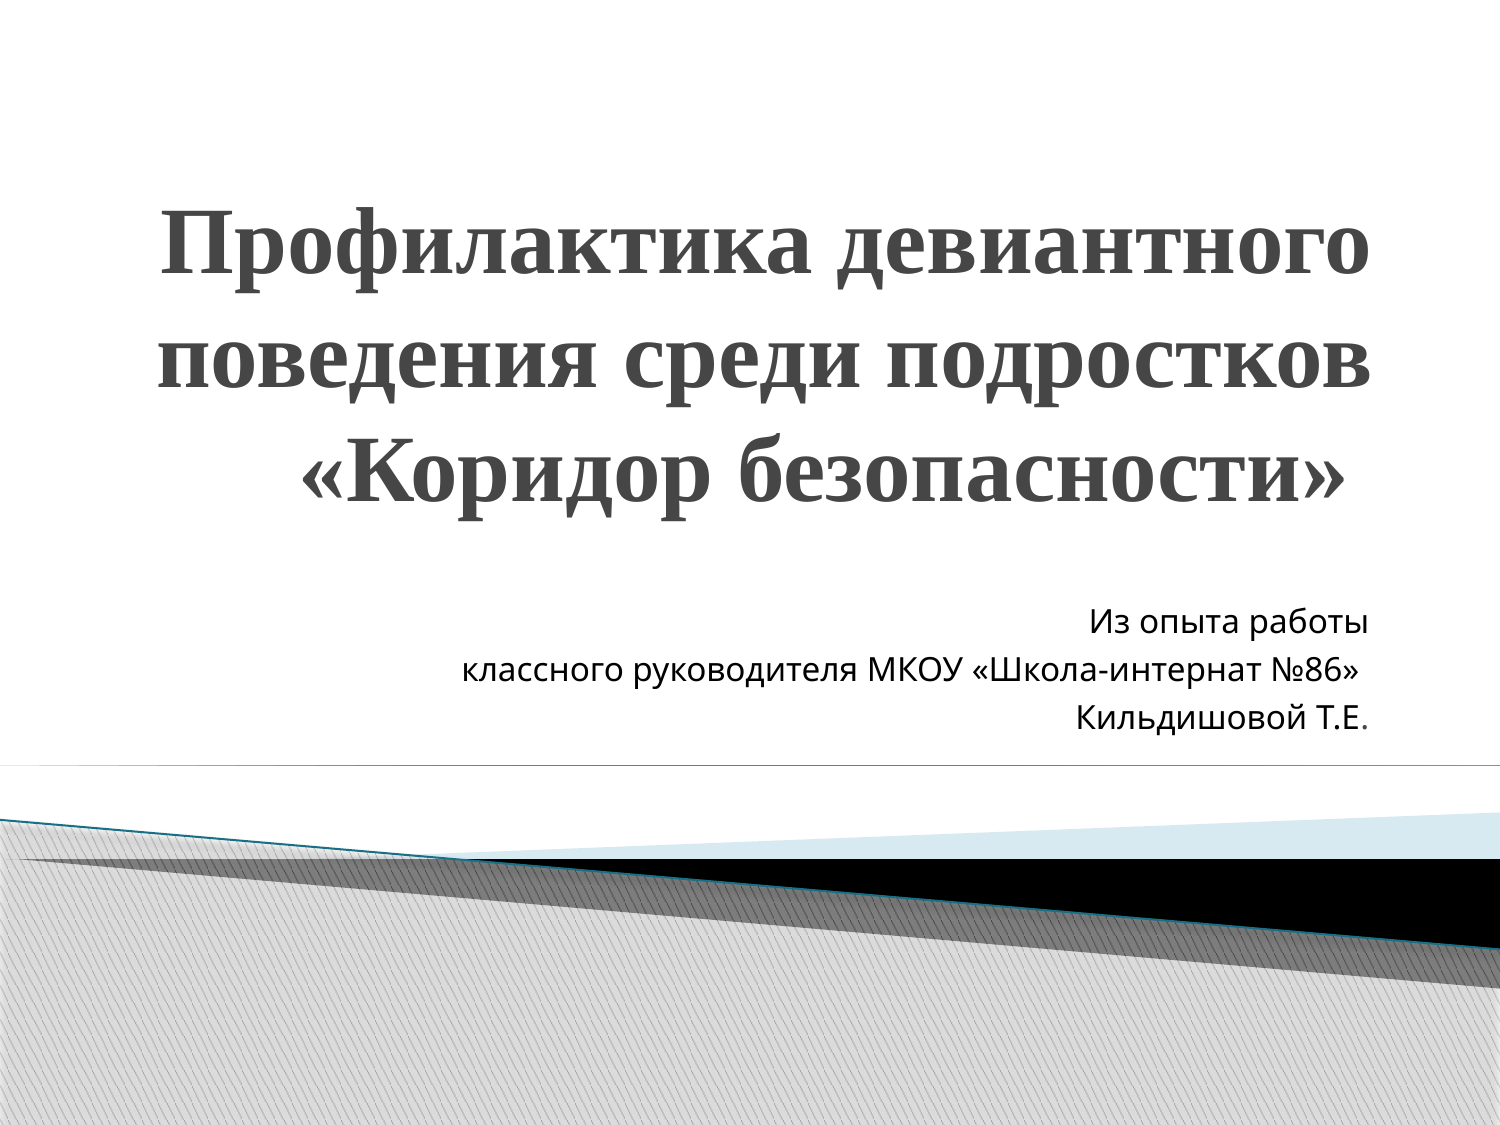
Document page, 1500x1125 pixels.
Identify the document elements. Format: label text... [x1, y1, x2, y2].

subtitle Из опыта работы классного руководителя МКОУ «Школа-интернат №86» Кильдишовой Т.Е. [112, 592, 1388, 790]
picture [5, 859, 1500, 989]
title Профилактика девиантного поведения среди подростков «Коридор безопасности» [112, 164, 1388, 528]
